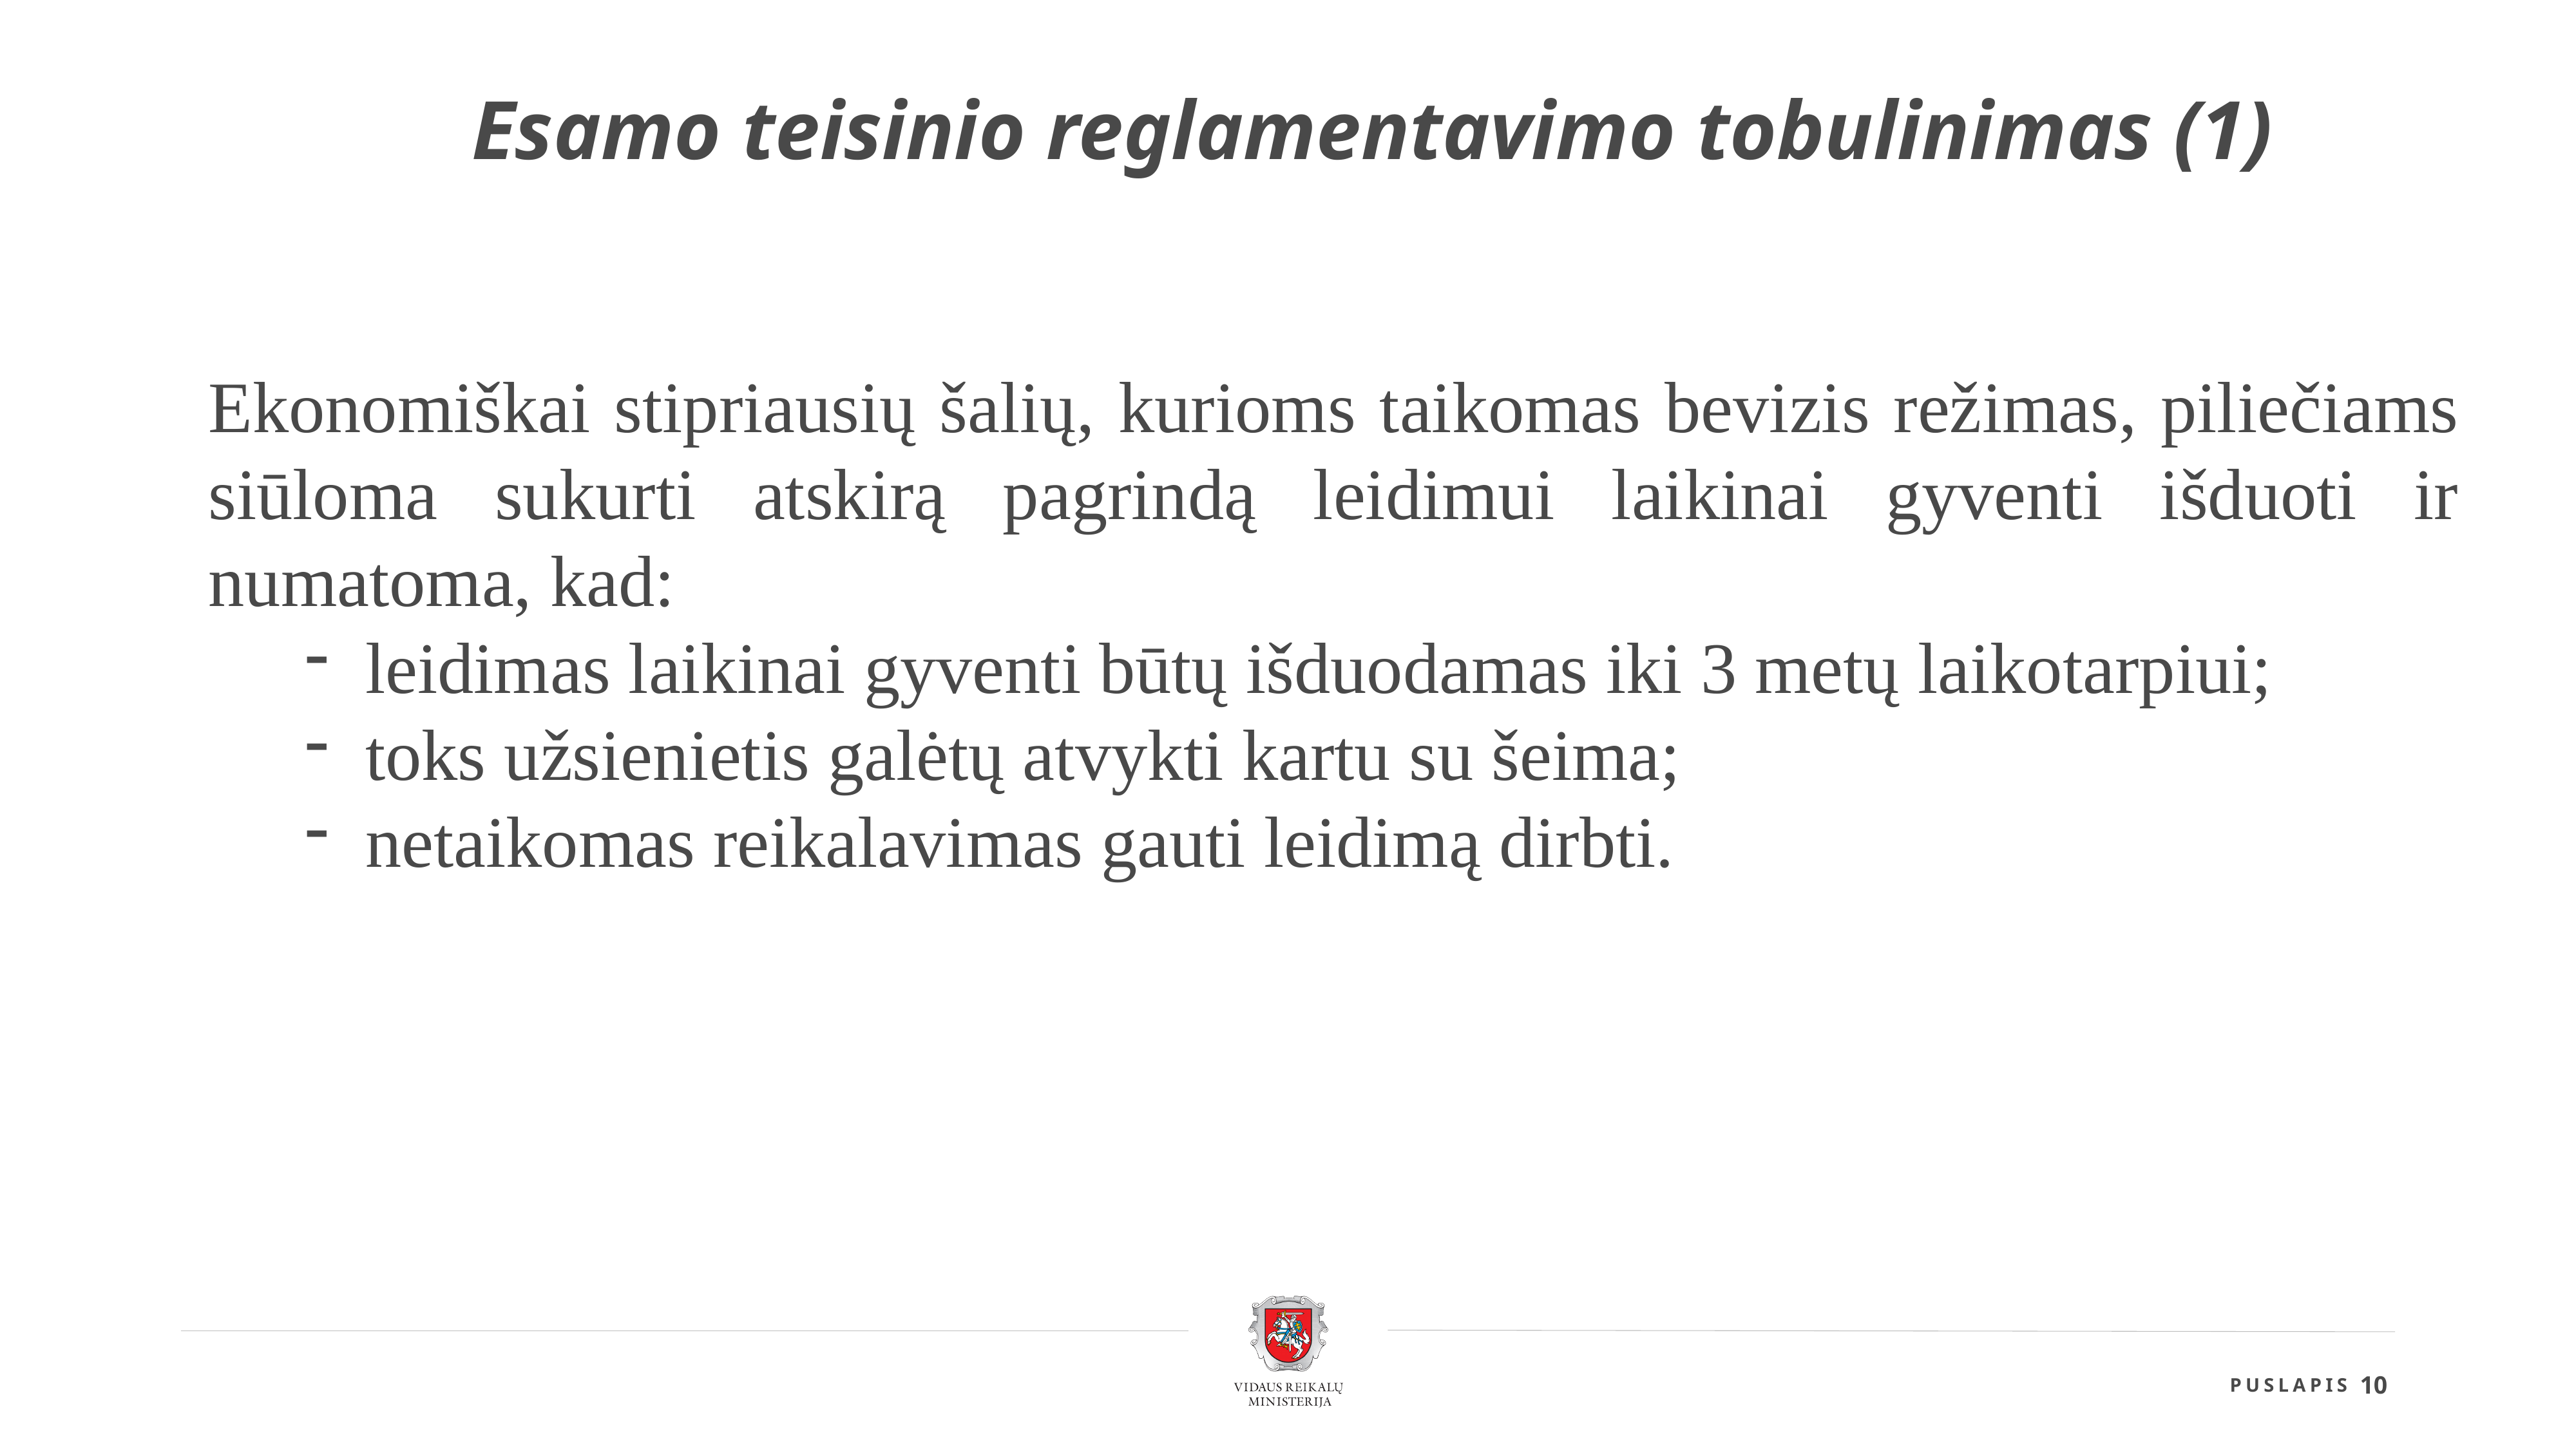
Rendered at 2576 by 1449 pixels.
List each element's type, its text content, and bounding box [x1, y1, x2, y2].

text_box Ekonomiškai stipriausių šalių, kurioms taikomas bevizis režimas, piliečiams siūloma sukurti atskirą pagrindą leidimui laikinai gyventi išduoti ir numatoma, kad: leidimas laikinai gyventi būtų išduodamas iki 3 metų laikotarpiui; toks užsienietis galėtų atvykti kartu su šeima; netaikomas reikalavimas gauti leidimą dirbti. [198, 355, 2471, 886]
text_box Esamo teisinio reglamentavimo tobulinimas (1) [236, 73, 2510, 180]
